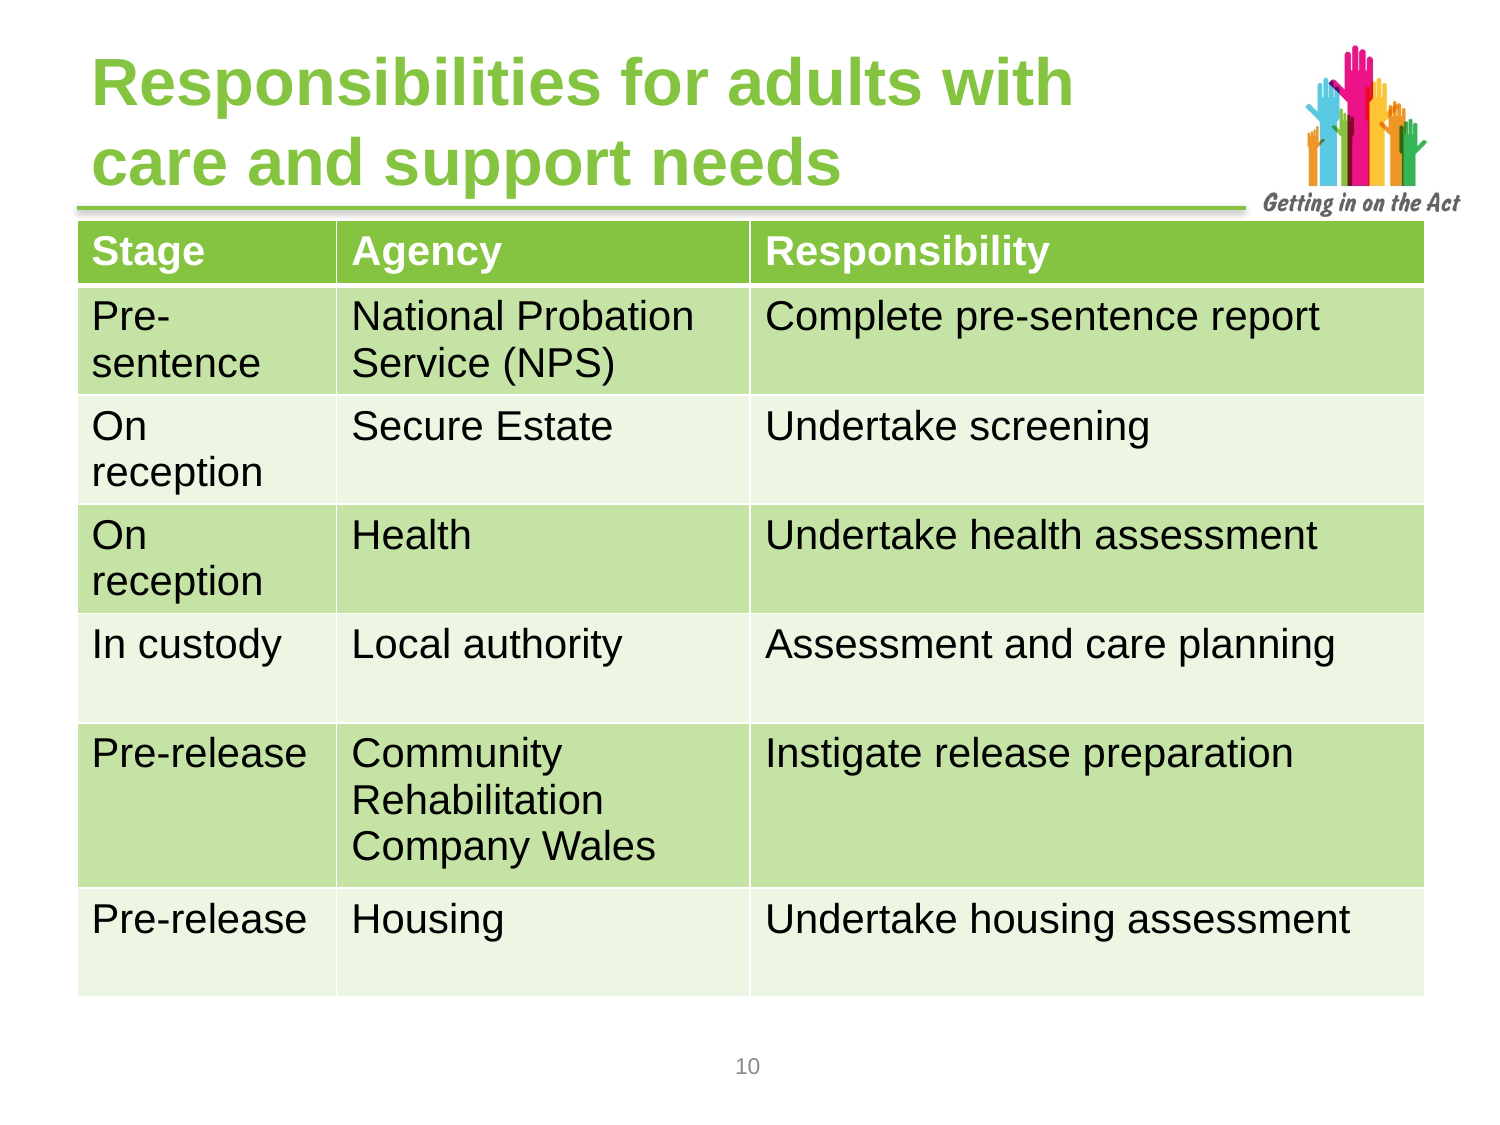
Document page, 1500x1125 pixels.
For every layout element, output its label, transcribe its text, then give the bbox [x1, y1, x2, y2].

table_header Stage [78, 221, 336, 283]
table_cell Local authority [337, 614, 749, 722]
table_cell Undertake health assessment [751, 505, 1424, 613]
table_cell Health [337, 505, 749, 613]
table_cell Secure Estate [337, 396, 749, 503]
table_cell National Probation Service (NPS) [337, 288, 749, 394]
table_cell In custody [78, 614, 336, 722]
table_cell Pre-sentence [78, 288, 336, 394]
title Responsibilities for adults with care and support needs [76, 42, 1247, 207]
slide_number 9 [572, 1035, 923, 1095]
table_cell Undertake screening [751, 396, 1424, 503]
table_cell Instigate release preparation [751, 724, 1424, 887]
table_cell Community Rehabilitation Company Wales [337, 724, 749, 887]
table_cell Undertake housing assessment [751, 889, 1424, 996]
table_cell On reception [78, 396, 336, 503]
table_cell Pre-release [78, 889, 336, 996]
table_header Responsibility [751, 221, 1424, 283]
table_cell Assessment and care planning [751, 614, 1424, 722]
table_cell Pre-release [78, 724, 336, 887]
table_cell On reception [78, 505, 336, 613]
picture [1246, 42, 1478, 220]
table_header Agency [337, 221, 749, 283]
table_cell Housing [337, 889, 749, 996]
table_cell Complete pre-sentence report [751, 288, 1424, 394]
